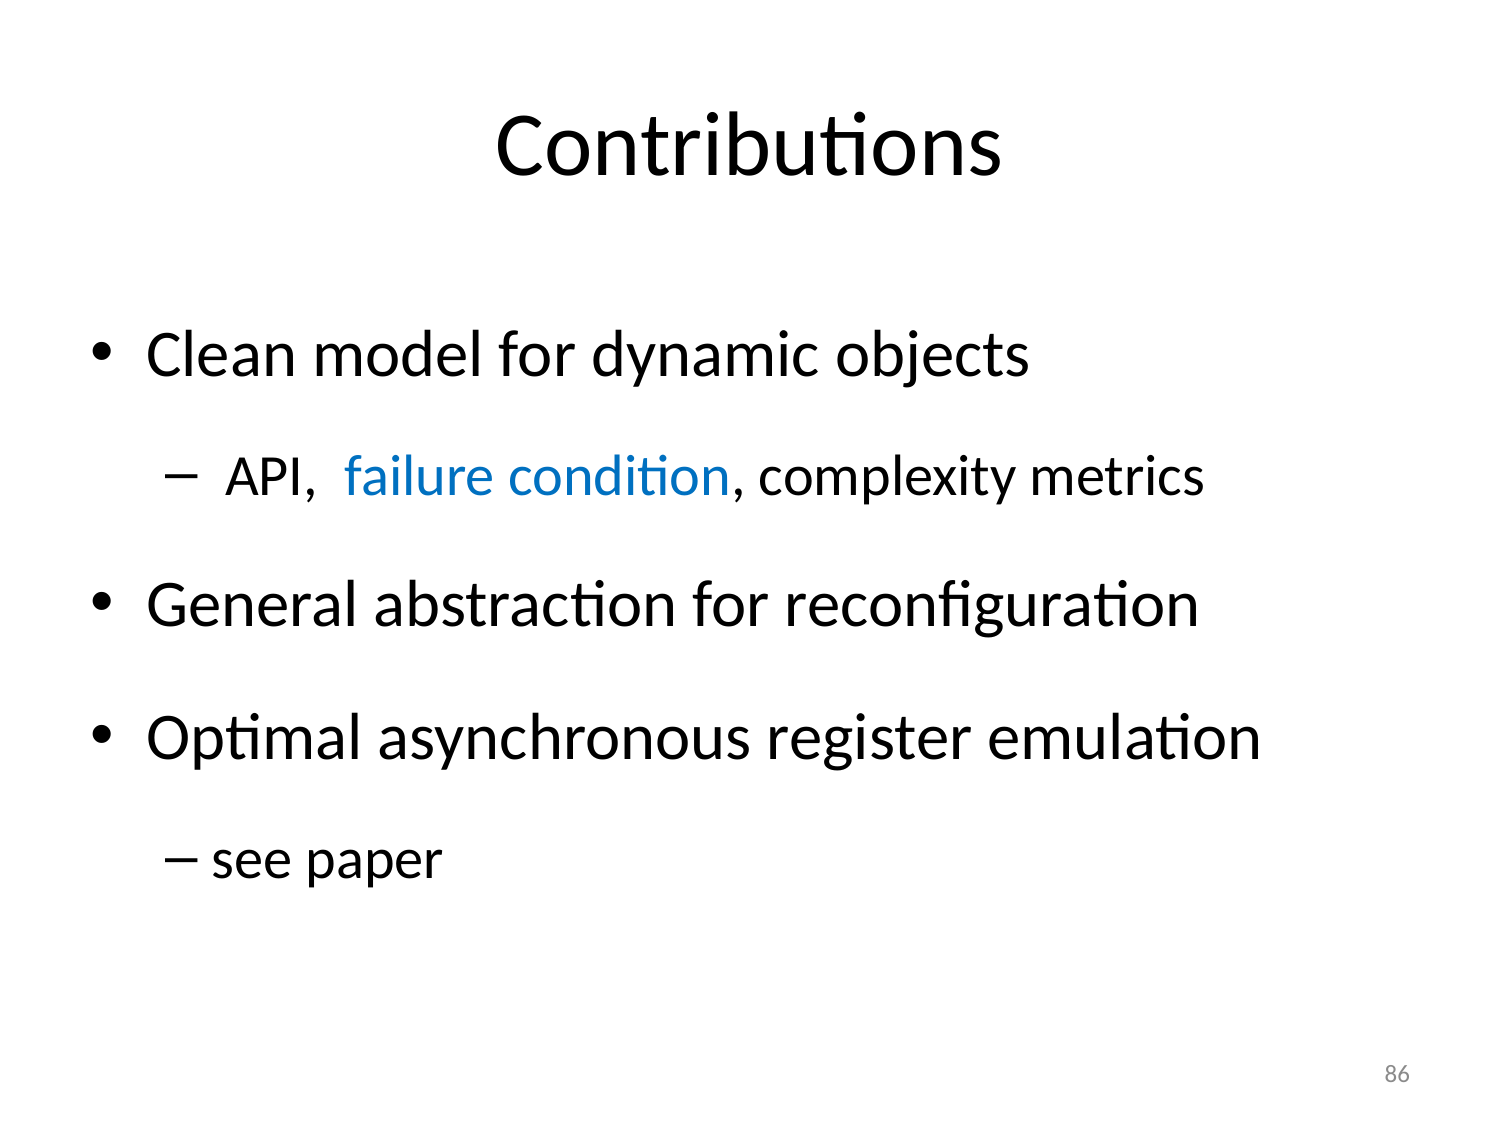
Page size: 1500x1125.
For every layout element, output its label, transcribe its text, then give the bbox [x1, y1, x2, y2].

list Clean model for dynamic objects API, failure condition, complexity metrics General abstraction for reconfiguration Optimal asynchronous register emulation see paper [75, 262, 1425, 1005]
title Contributions [75, 45, 1425, 233]
slide_number 86 [1074, 1042, 1425, 1103]
